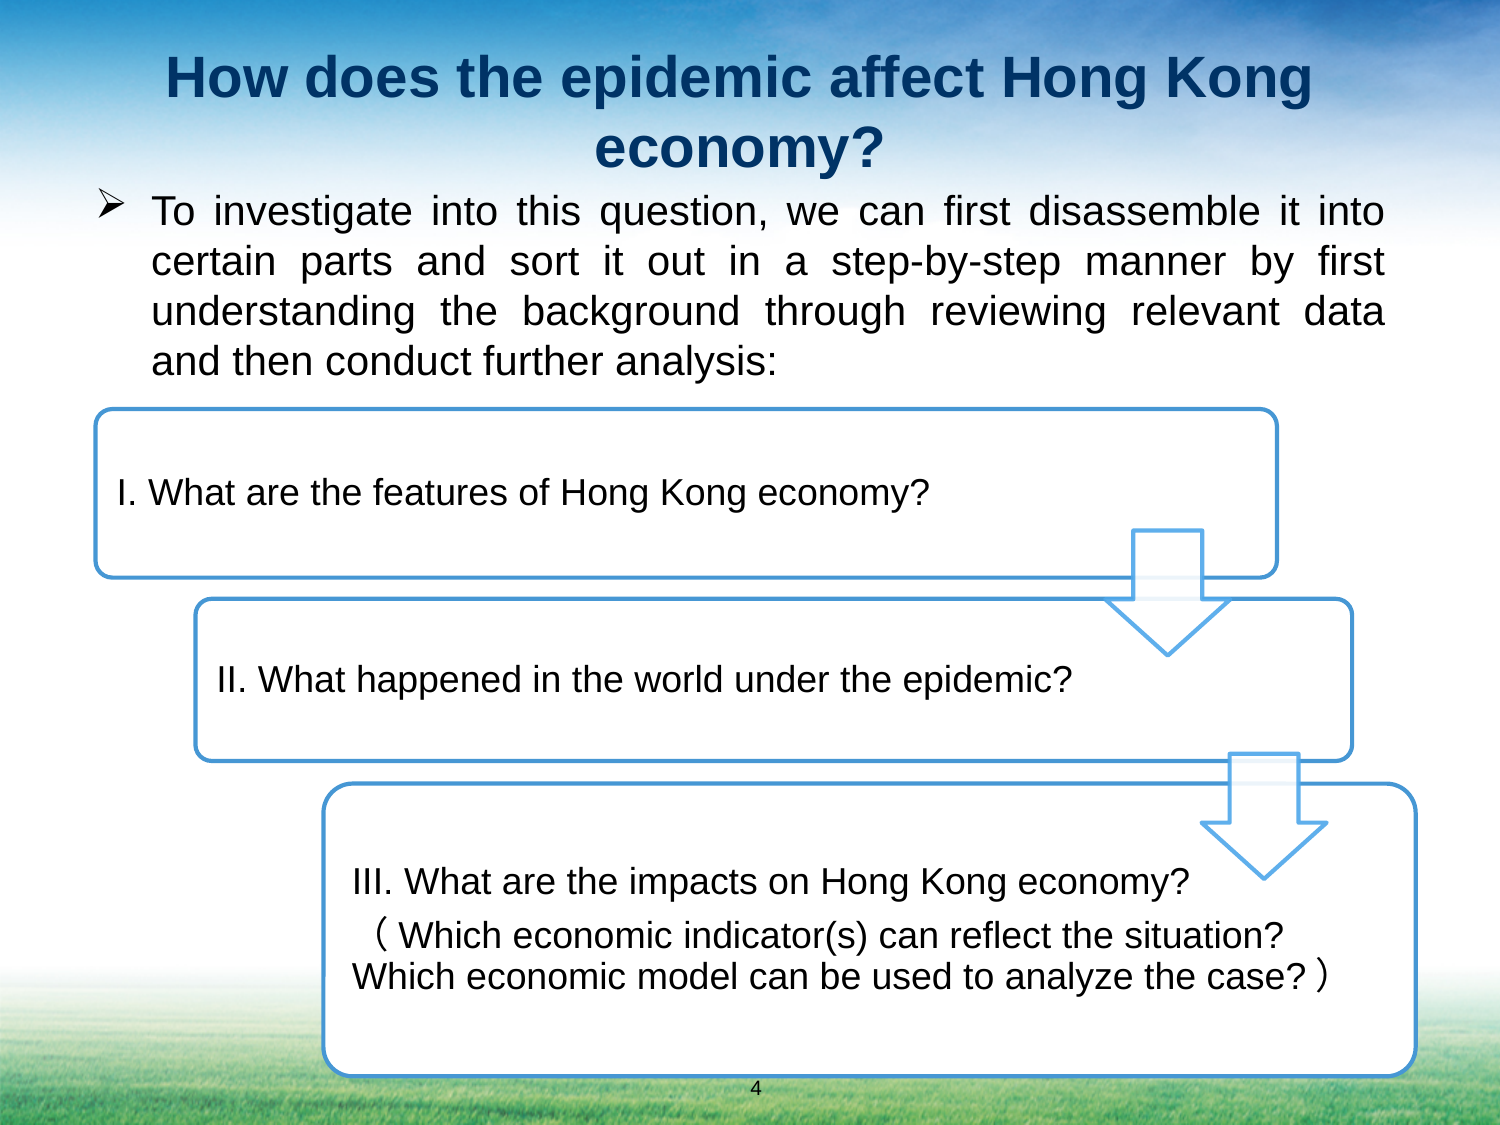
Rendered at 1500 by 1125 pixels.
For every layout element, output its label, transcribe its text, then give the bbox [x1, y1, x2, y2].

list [116, 409, 1401, 1052]
slide_number 4 [687, 1066, 826, 1111]
text_box To investigate into this question, we can first disassemble it into certain parts and sort it out in a step-by-step manner by first understanding the background through reviewing relevant data and then conduct further analysis: [80, 176, 1401, 392]
title How does the epidemic affect Hong Kong economy? [93, 0, 1388, 176]
picture [0, 0, 1500, 1125]
